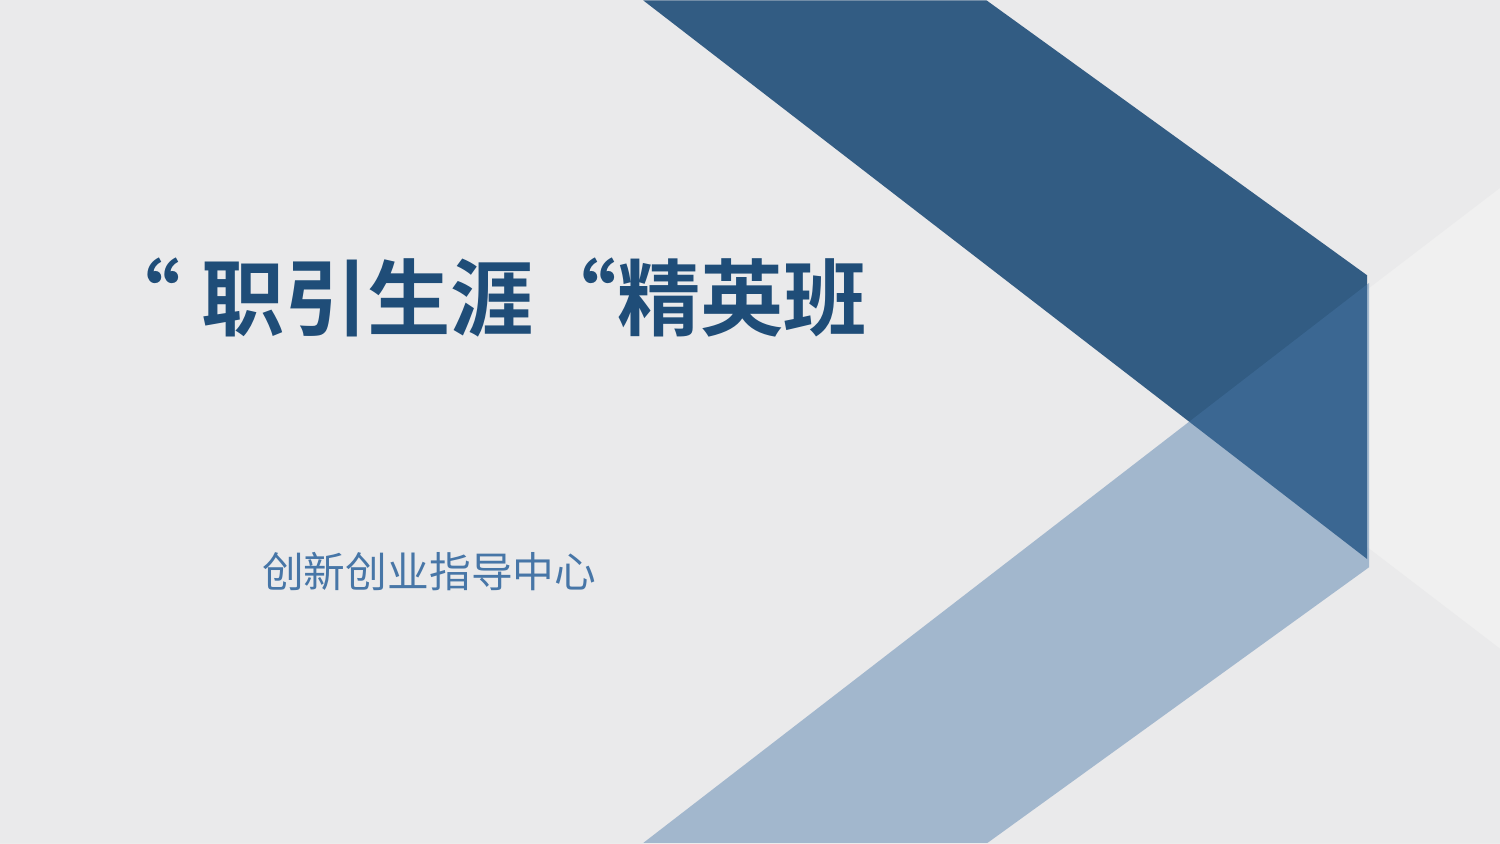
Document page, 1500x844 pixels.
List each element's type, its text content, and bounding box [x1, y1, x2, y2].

list 创新创业指导中心 [247, 530, 712, 617]
title “职引生涯“精英班 [82, 222, 919, 383]
